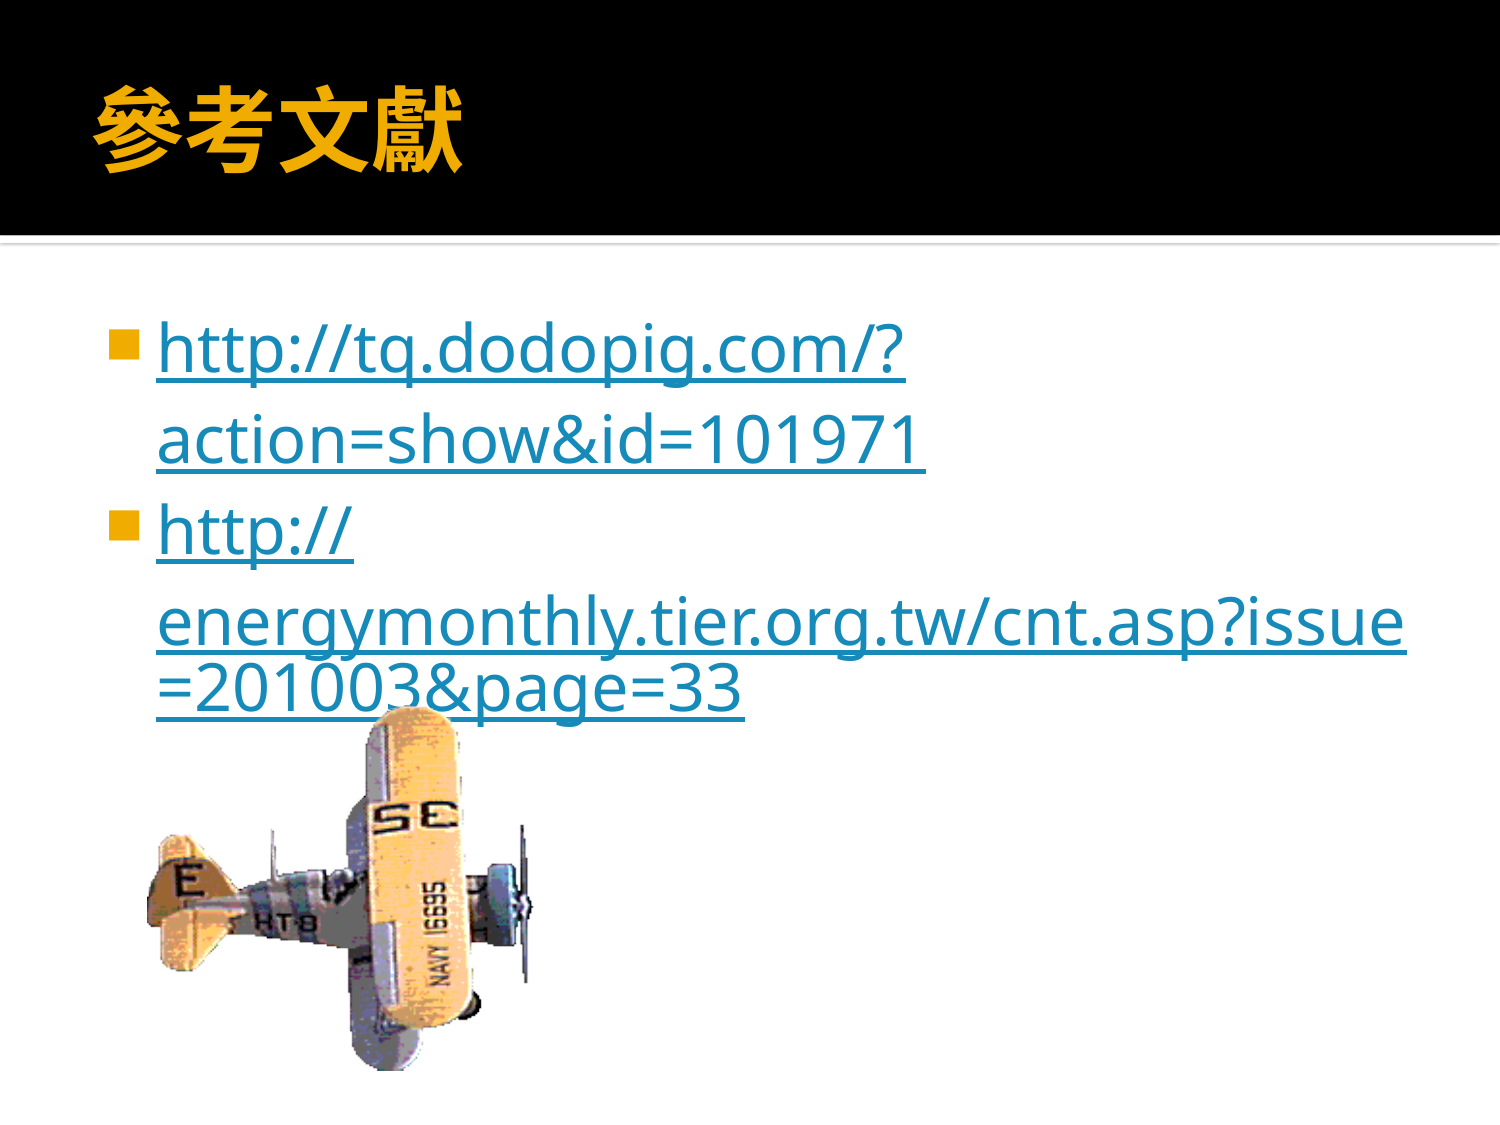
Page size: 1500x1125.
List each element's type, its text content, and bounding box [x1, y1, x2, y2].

list http://tq.dodopig.com/?action=show&id=101971 http://energymonthly.tier.org.tw/cnt.asp?issue=201003&page=33 [75, 291, 1425, 1050]
title 參考文獻 [75, 25, 1425, 231]
picture [147, 705, 538, 1071]
